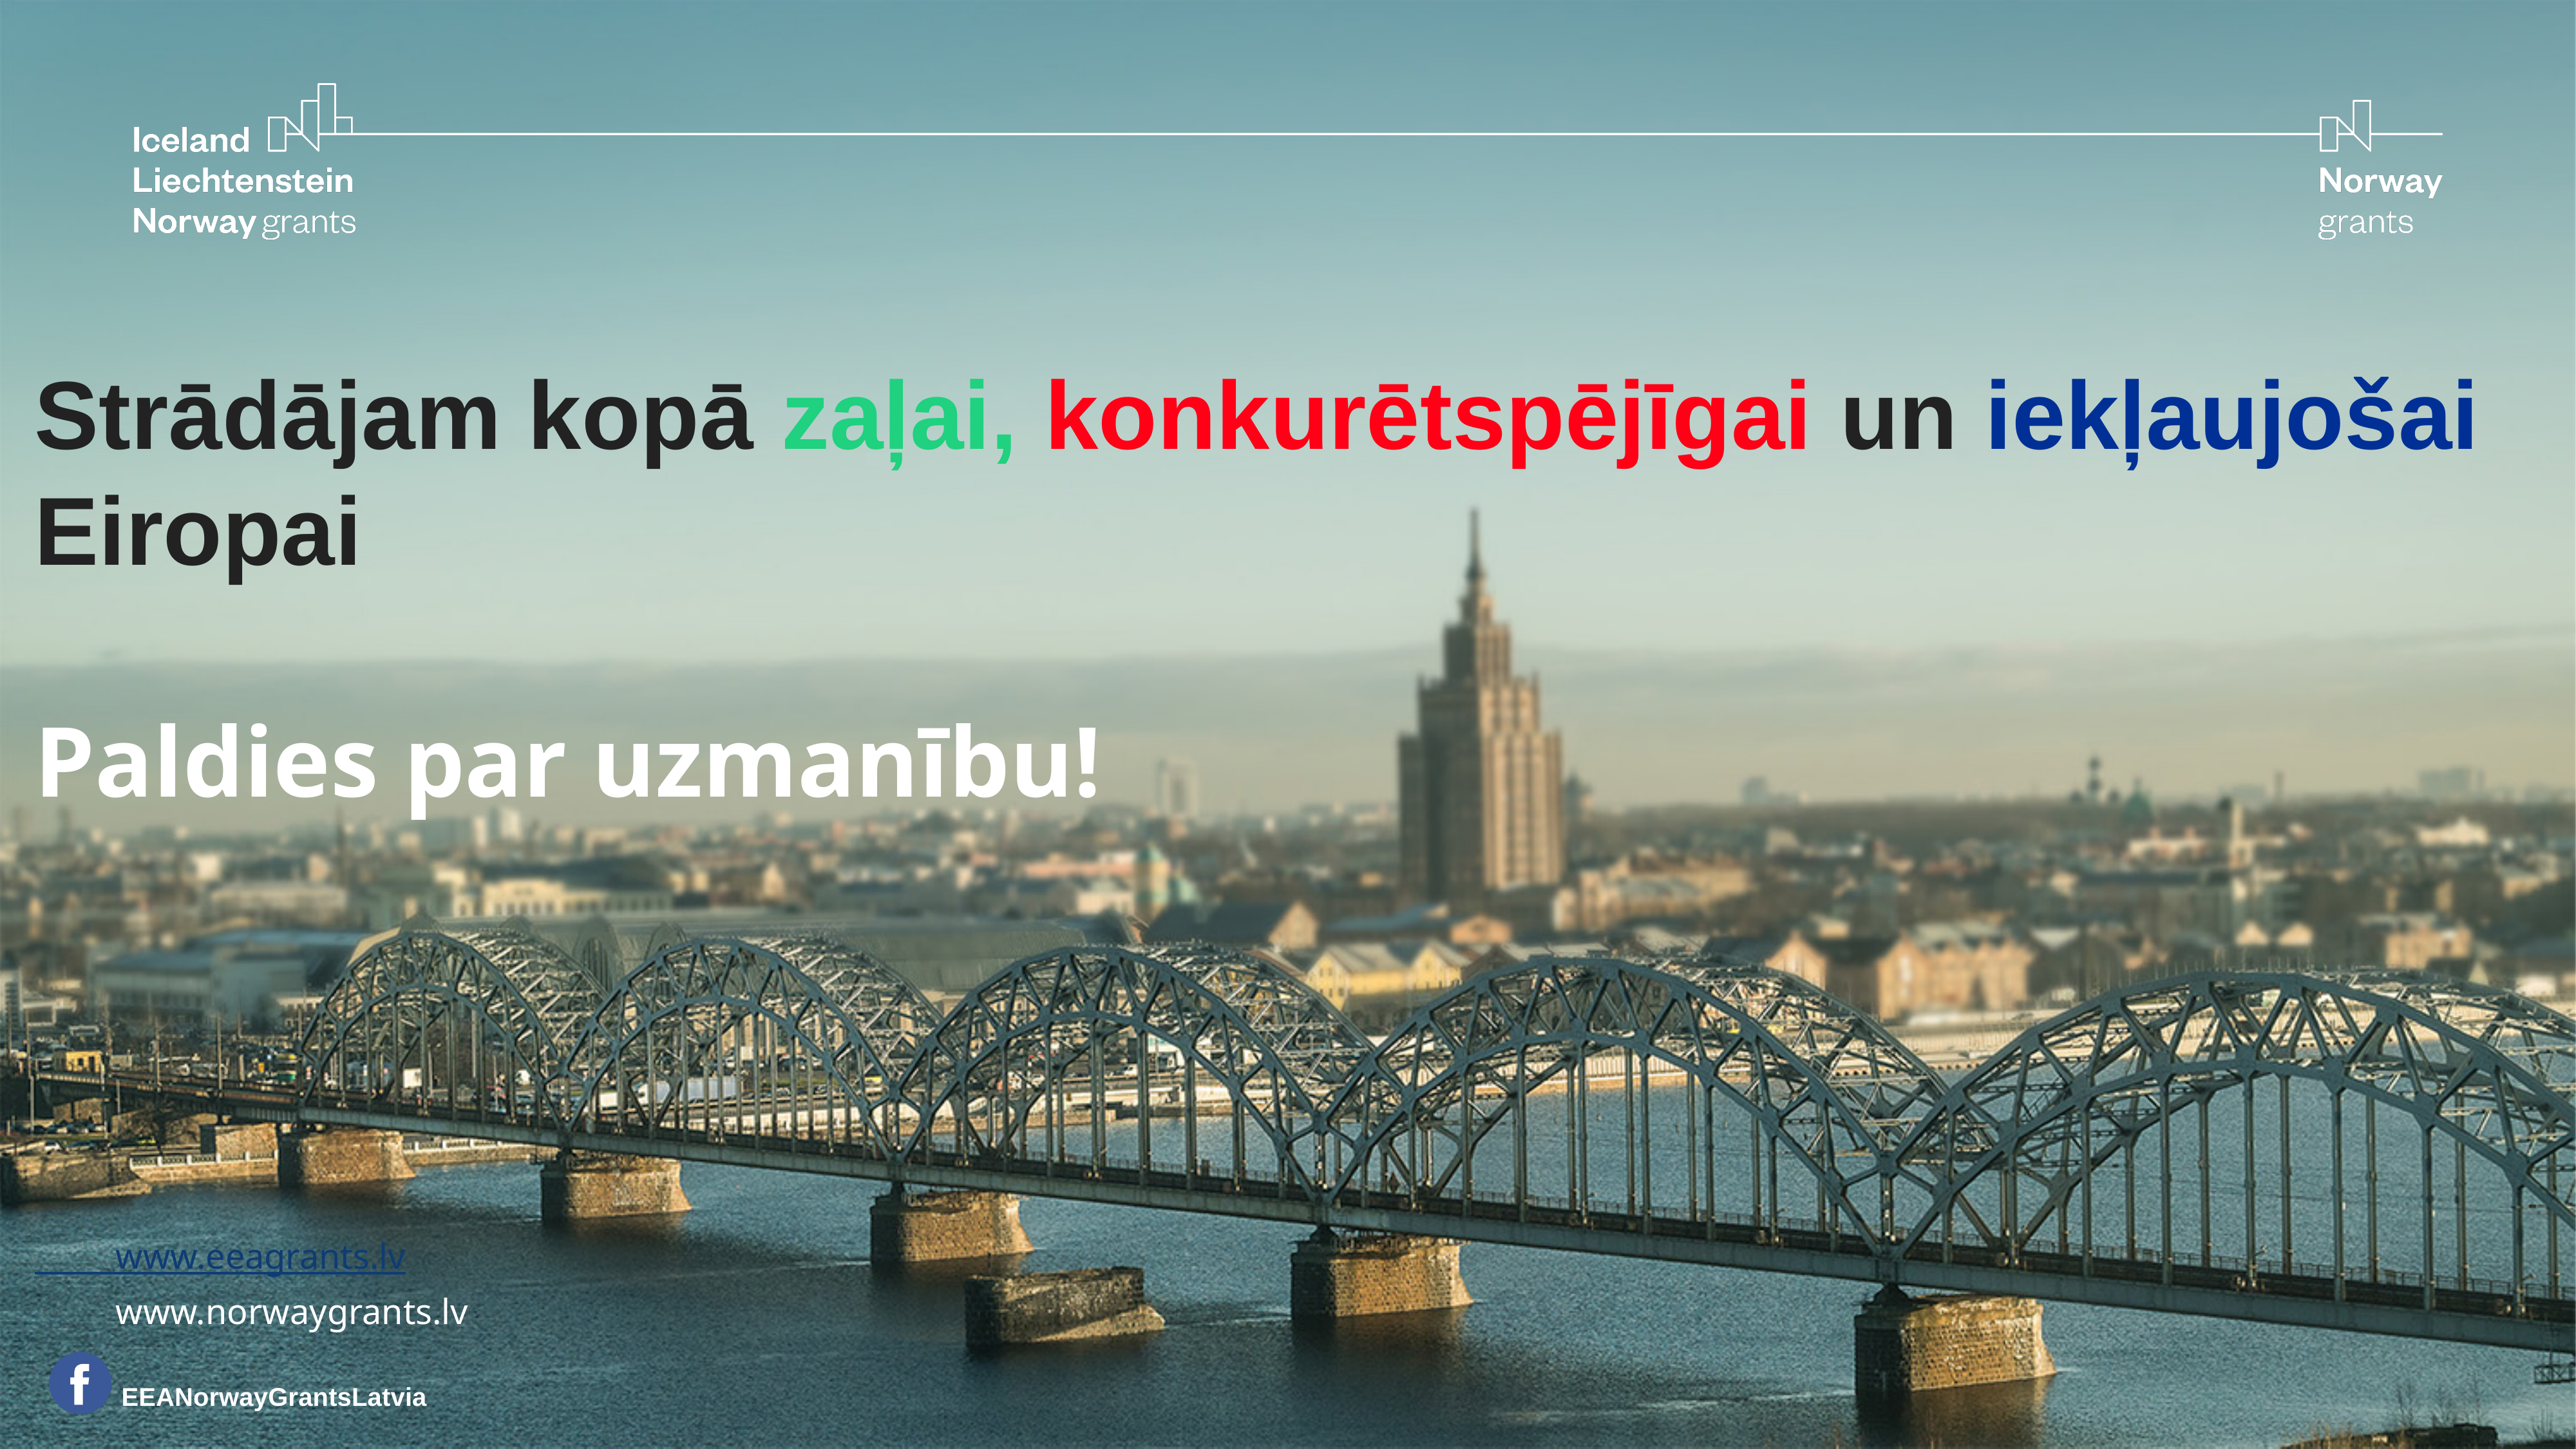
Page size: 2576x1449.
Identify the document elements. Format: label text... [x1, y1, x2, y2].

title Strādājam kopā zaļai, konkurētspējīgai un iekļaujošai Eiropai Paldies par uzmanību! [34, 234, 2543, 820]
picture [0, 0, 2576, 1449]
list www.eeagrants.lv www.norwaygrants.lv EEANorwayGrantsLatvia [34, 1224, 1972, 1449]
picture [49, 1352, 111, 1414]
